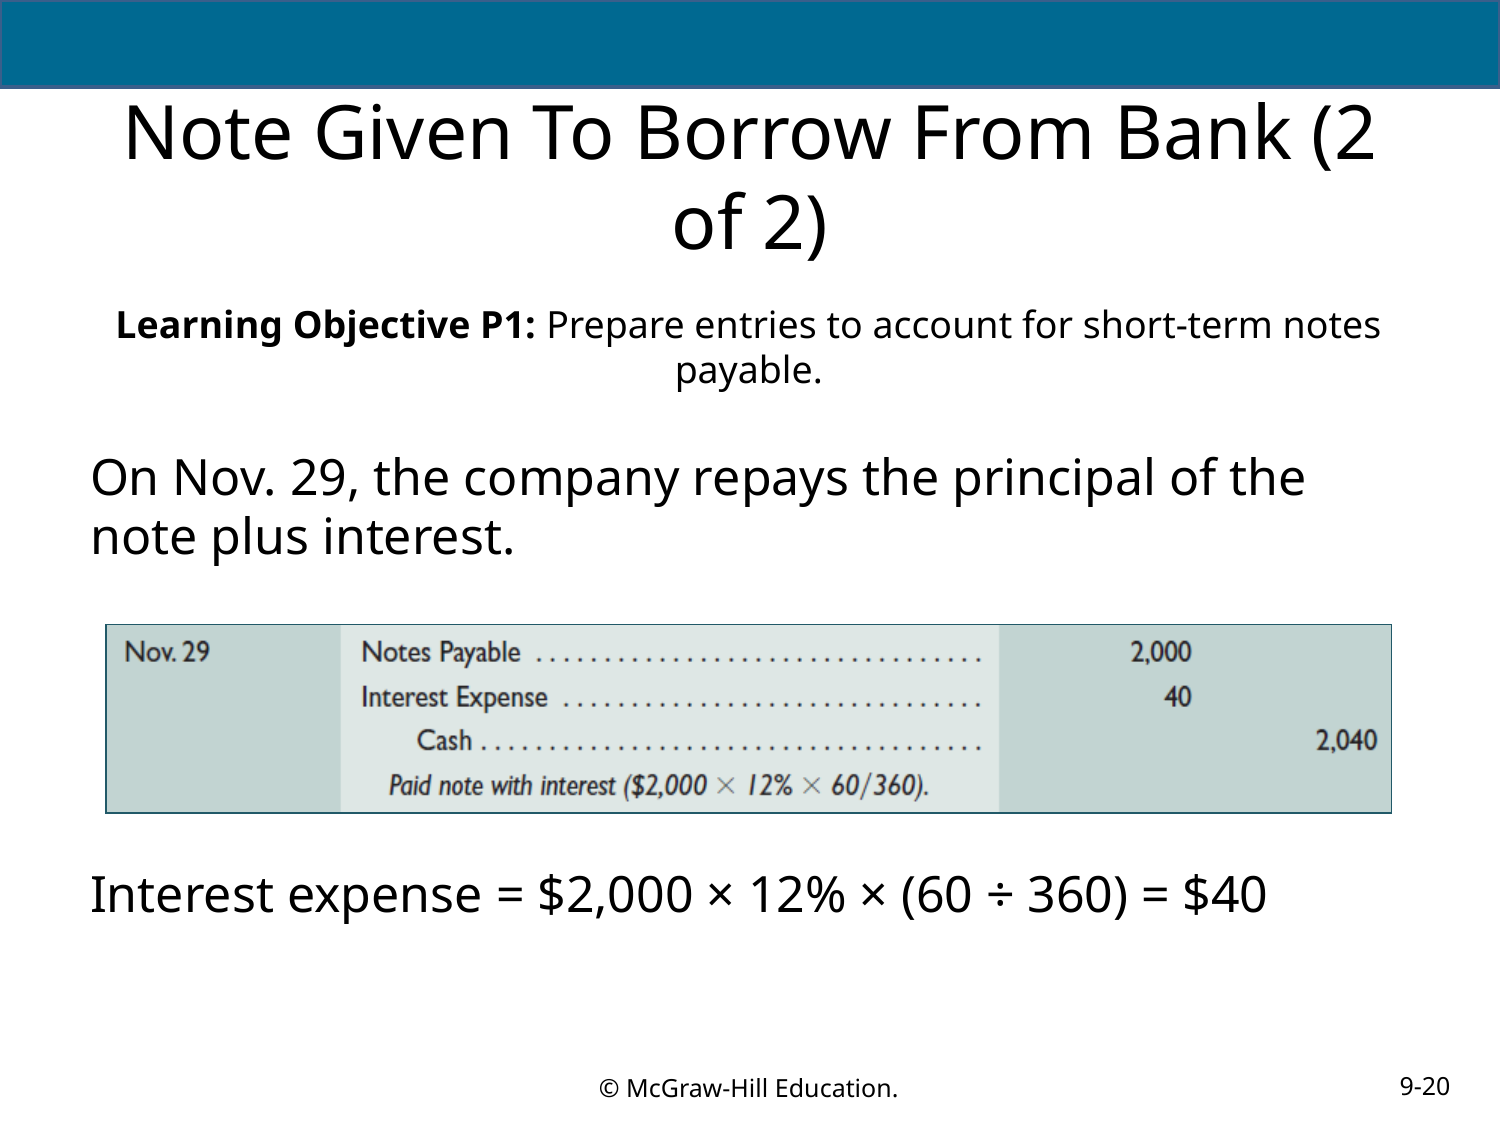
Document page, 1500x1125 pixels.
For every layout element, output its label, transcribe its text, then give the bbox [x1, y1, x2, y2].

list Learning Objective P1: Prepare entries to account for short-term notes payable. [95, 293, 1403, 400]
title Note Given To Borrow From Bank (2 of 2) [79, 87, 1421, 263]
list Interest expense = $2,000 × 12% × (60 ÷ 360) = $40 [75, 854, 1425, 1000]
list On Nov. 29, the company repays the principal of the note plus interest. [75, 437, 1425, 575]
picture [106, 625, 1392, 813]
